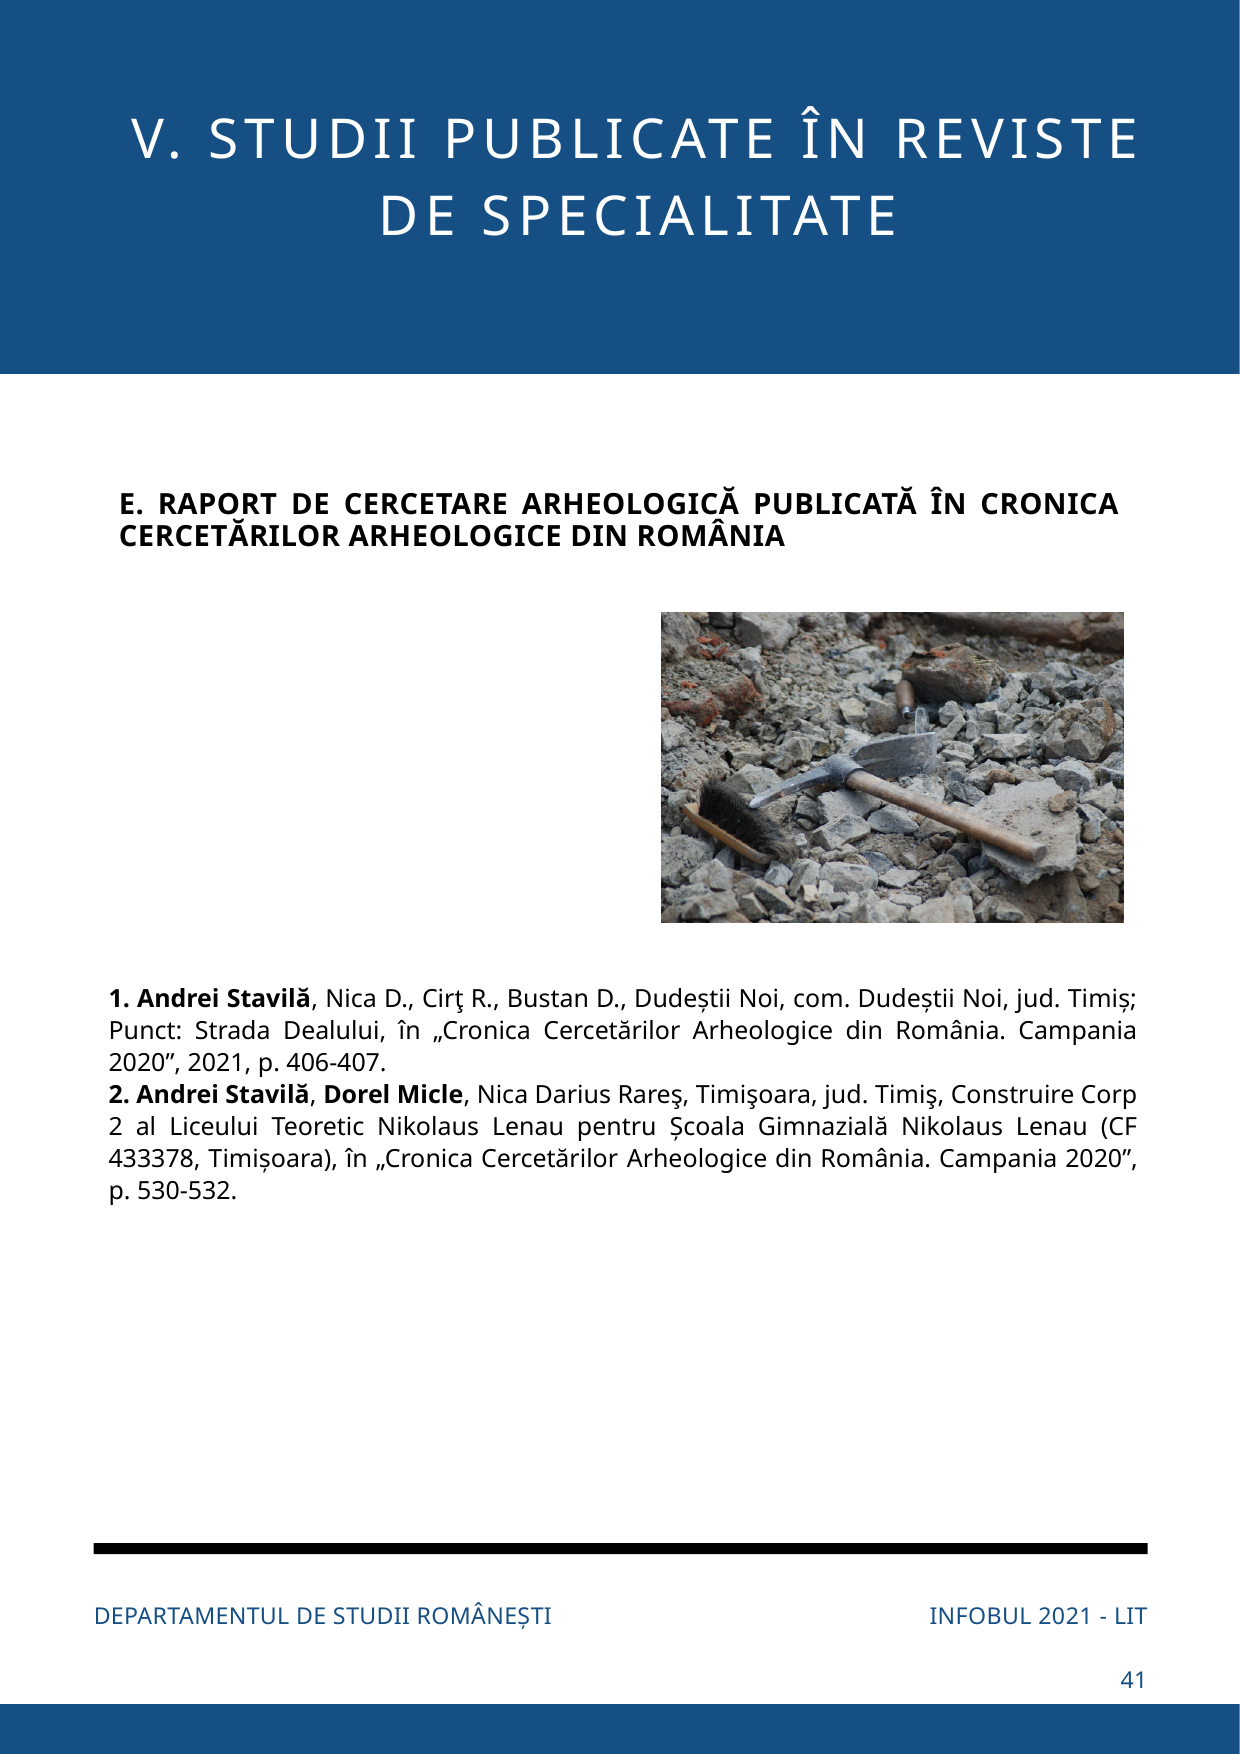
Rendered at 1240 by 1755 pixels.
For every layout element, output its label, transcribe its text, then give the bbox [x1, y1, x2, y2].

picture [660, 612, 1125, 923]
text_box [0, 1703, 1240, 1755]
text_box 41 [707, 1660, 1148, 1693]
text_box DEPARTAMENTUL DE STUDII ROMÂNEȘTI [93, 1597, 654, 1630]
text_box E. RAPORT DE CERCETARE ARHEOLOGICĂ PUBLICATĂ ÎN CRONICA CERCETĂRILOR ARHEOLOGICE DIN ROMÂNIA [118, 487, 1121, 553]
text_box Andrei Stavilă, Nica D., Cirţ R., Bustan D., Dudeștii Noi, com. Dudeștii Noi, jud. Timiș; Punct: Strada Dealului, în „Cronica Cercetărilor Arheologice din România. Campania 2020”, 2021, p. 406-407. Andrei Stavilă, Dorel Micle, Nica Darius Rareş, Timişoara, jud. Timiş, Construire Corp 2 al Liceului Teoretic Nikolaus Lenau pentru Școala Gimnazială Nikolaus Lenau (CF 433378, Timișoara), în „Cronica Cercetărilor Arheologice din România. Campania 2020”, p. 530-532. [93, 972, 1154, 1244]
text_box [0, 0, 1240, 374]
text_box INFOBUL 2021 - LIT [707, 1597, 1148, 1630]
